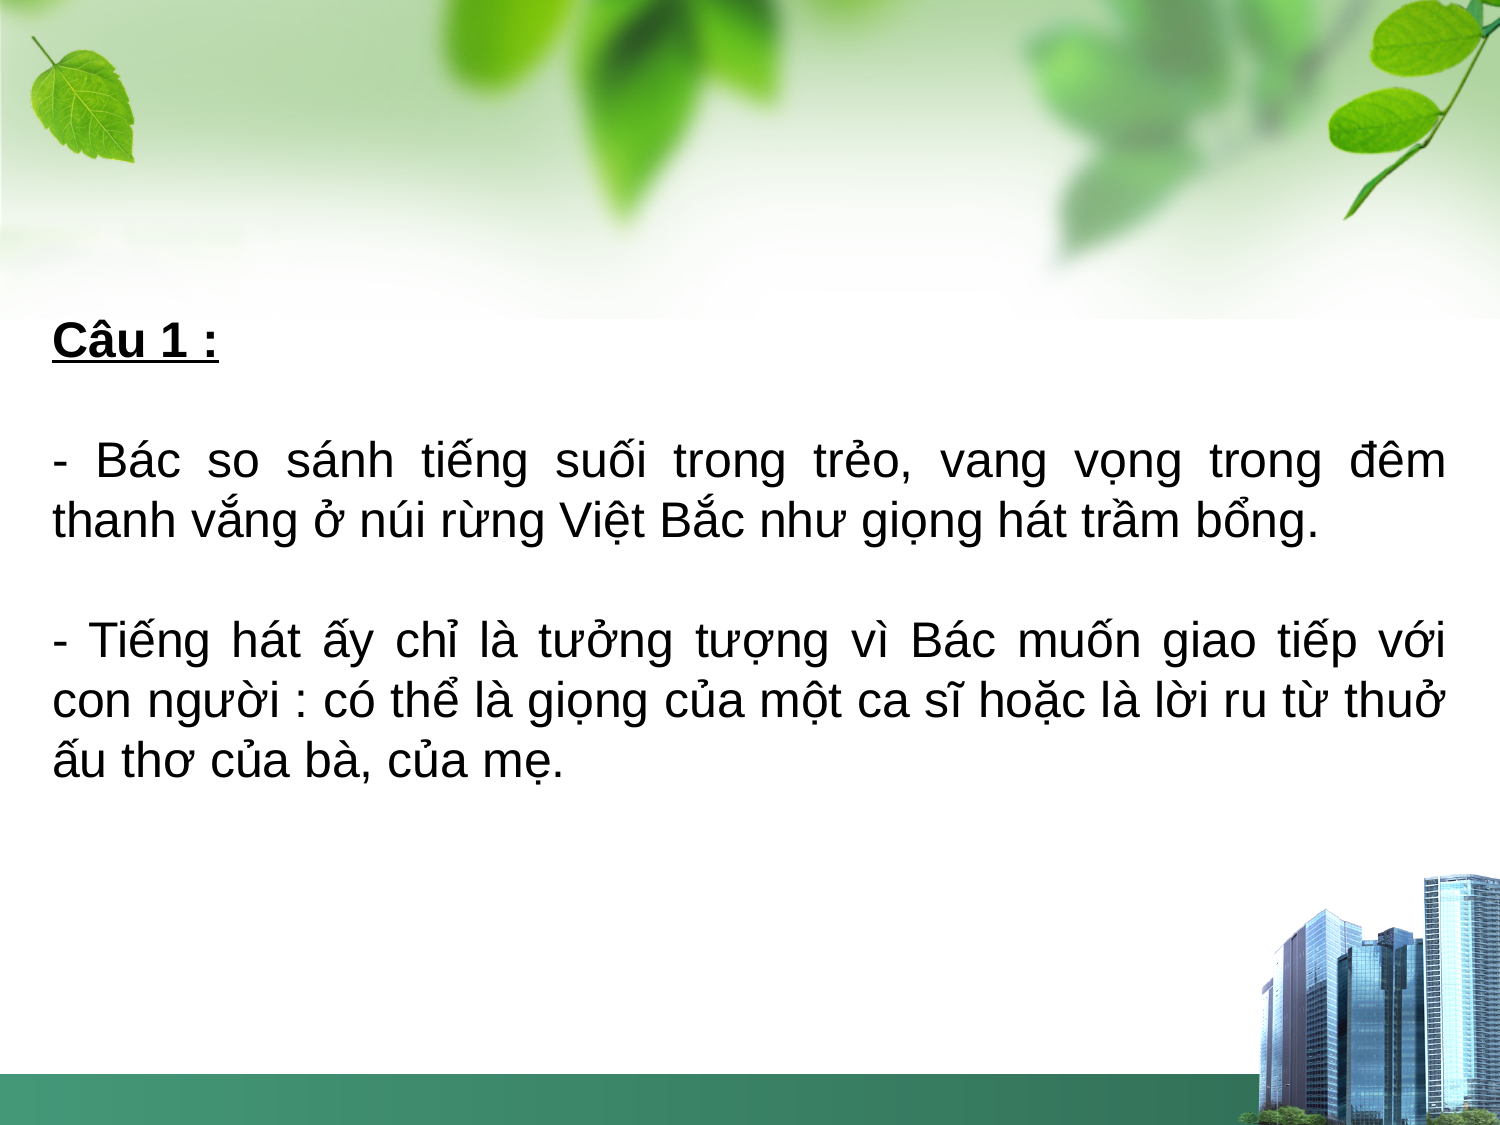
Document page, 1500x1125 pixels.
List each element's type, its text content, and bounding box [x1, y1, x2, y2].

picture [0, 0, 1500, 319]
text_box Câu 1 : - Bác so sánh tiếng suối trong trẻo, vang vọng trong đêm thanh vắng ở núi rừng Việt Bắc như giọng hát trầm bổng. - Tiếng hát ấy chỉ là tưởng tượng vì Bác muốn giao tiếp với con người : có thể là giọng của một ca sĩ hoặc là lời ru từ thuở ấu thơ của bà, của mẹ. [37, 300, 1463, 795]
